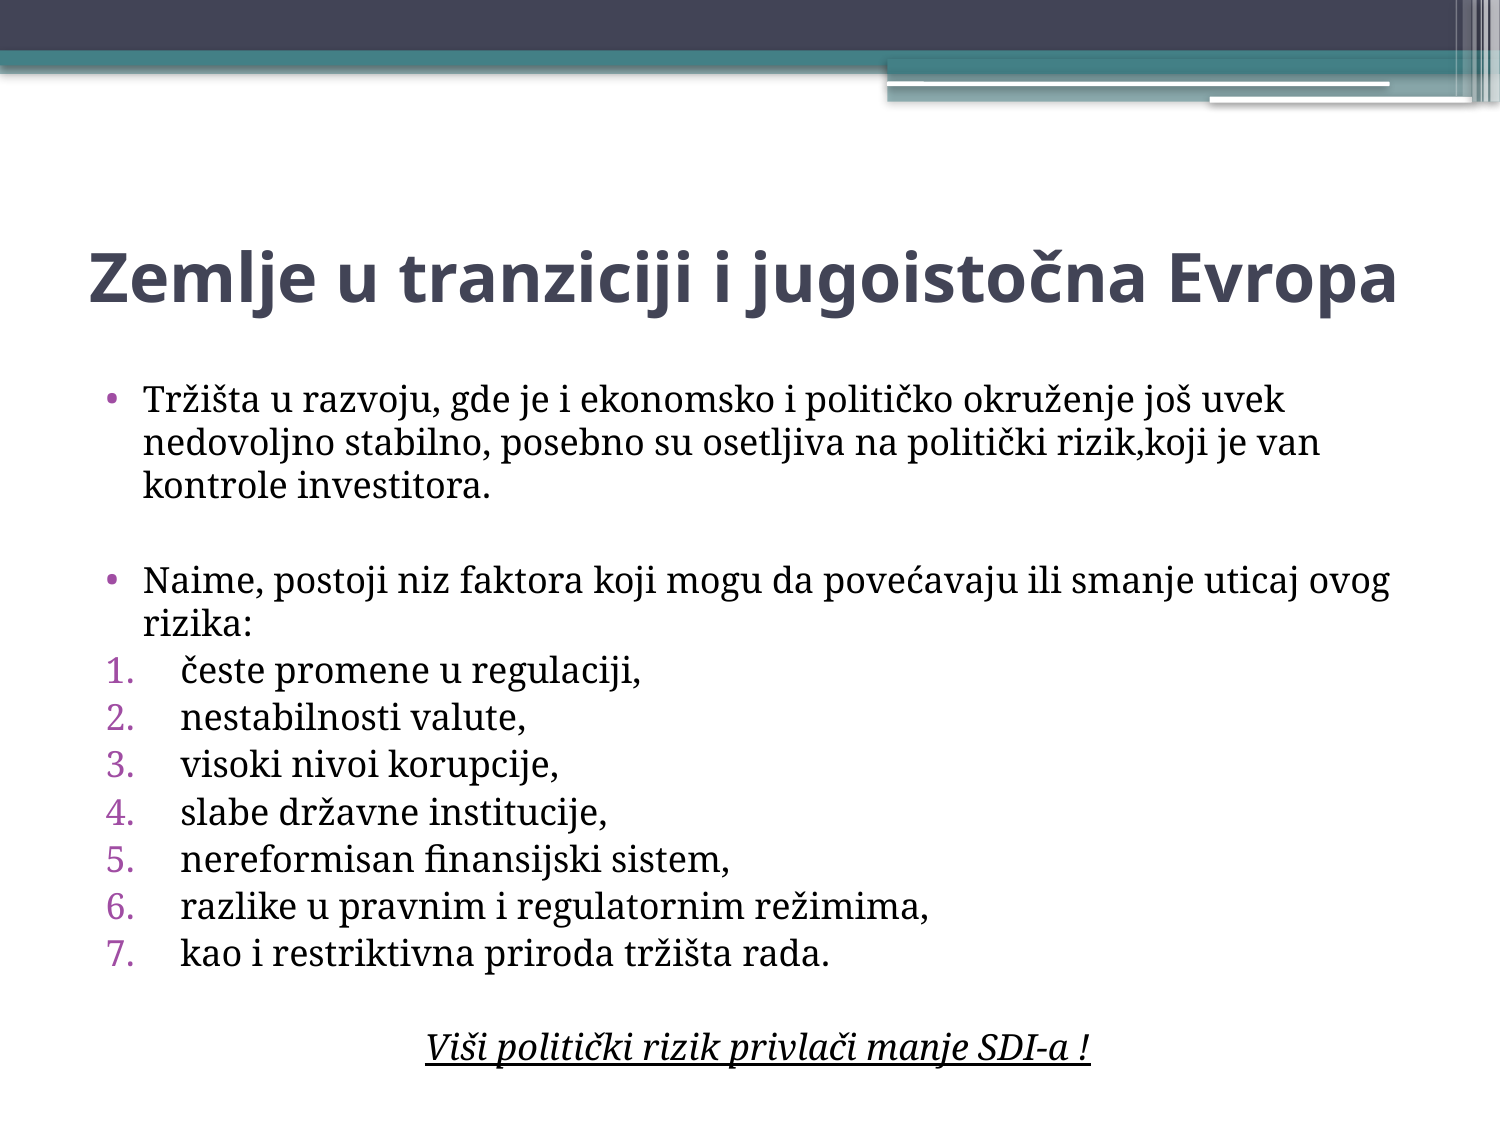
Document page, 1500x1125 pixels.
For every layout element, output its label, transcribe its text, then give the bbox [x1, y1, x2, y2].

list Tržišta u razvoju, gde je i ekonomsko i političko okruženje još uvek nedovoljno stabilno, posebno su osetljiva na politički rizik,koji je van kontrole investitora. Naime, postoji niz faktora koji mogu da povećavaju ili smanje uticaj ovog rizika: česte promene u regulaciji, nestabilnosti valute, visoki nivoi korupcije, slabe državne institucije, nereformisan finansijski sistem, razlike u pravnim i regulatornim režimima, kao i restriktivna priroda tržišta rada. Viši politički rizik privlači manje SDI-a ! [75, 368, 1425, 1079]
title Zemlje u tranziciji i jugoistočna Evropa [75, 187, 1425, 363]
